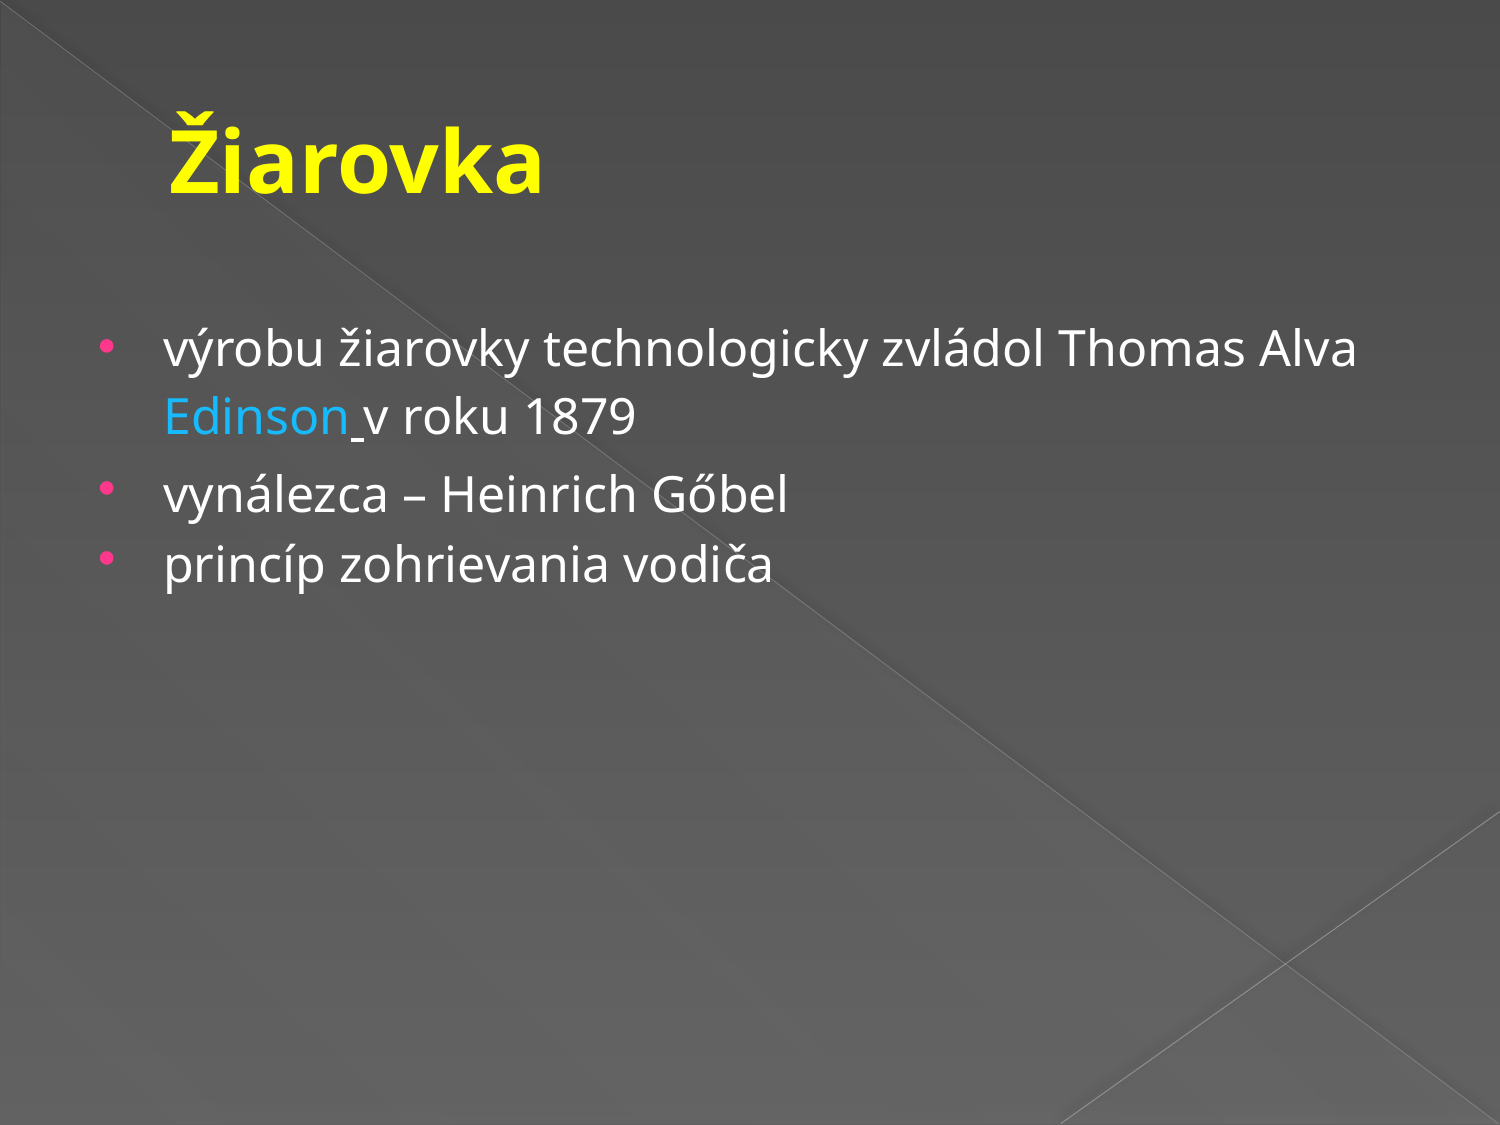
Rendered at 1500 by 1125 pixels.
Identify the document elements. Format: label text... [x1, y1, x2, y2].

list výrobu žiarovky technologicky zvládol Thomas Alva Edinson v roku 1879 vynálezca – Heinrich Gőbel princíp zohrievania vodiča [75, 308, 1425, 1059]
title Žiarovka [75, 43, 1425, 274]
